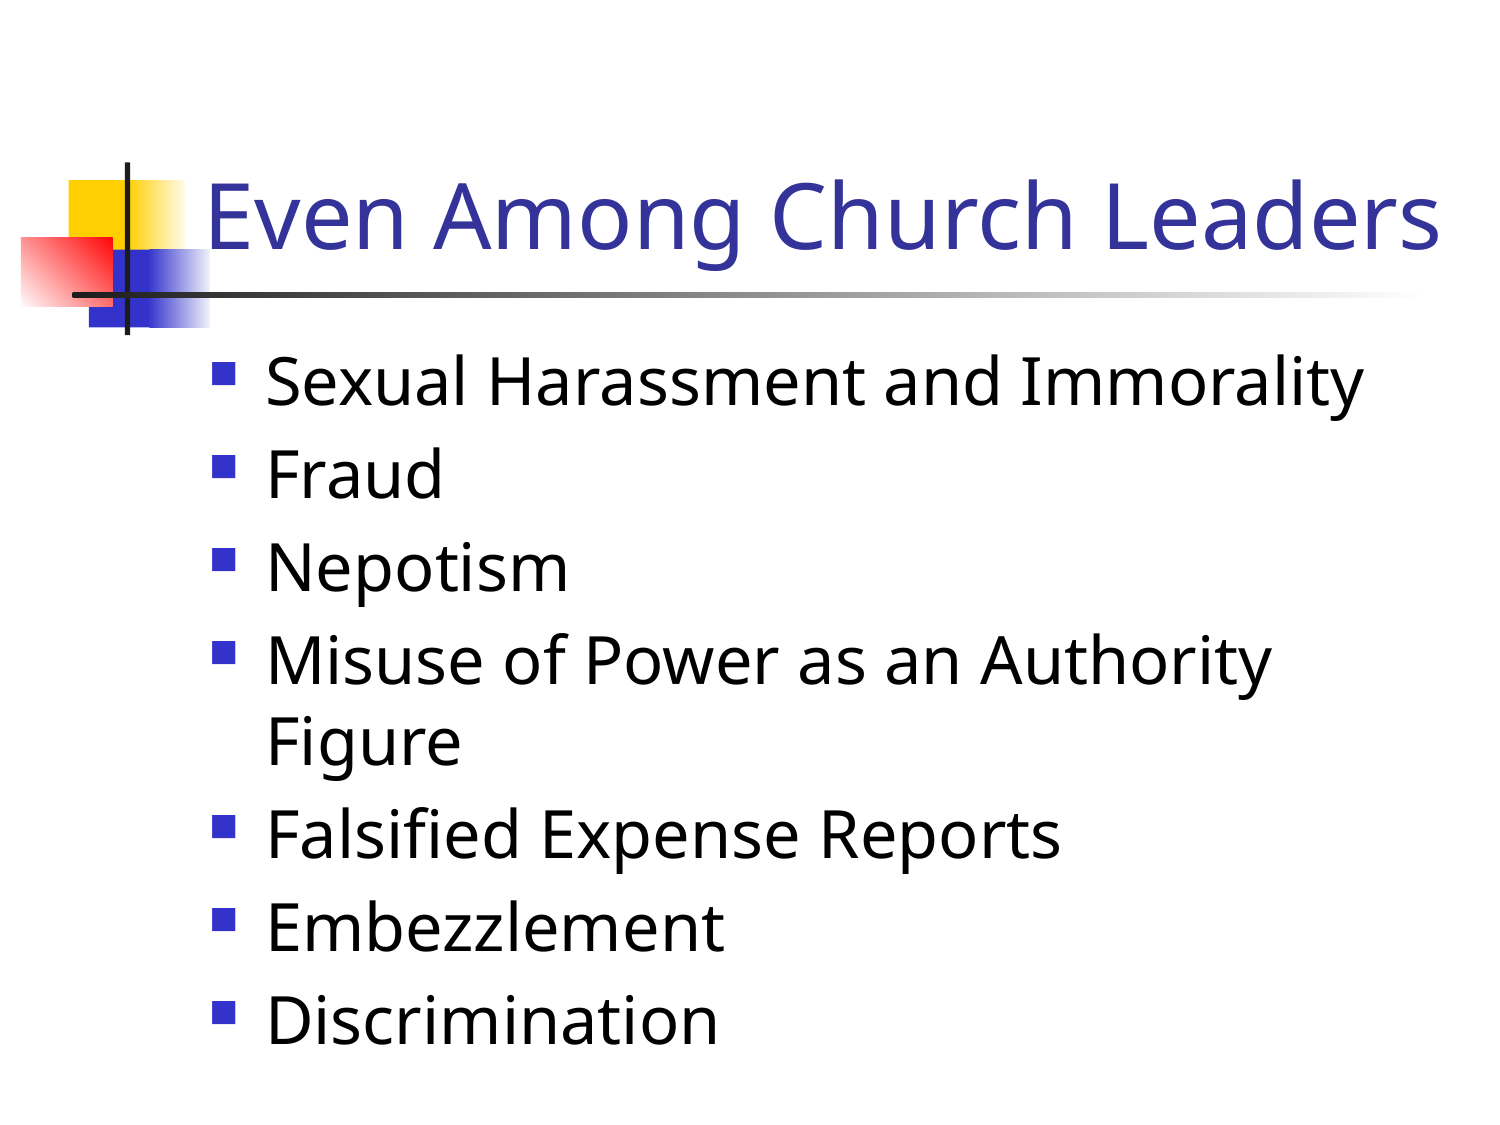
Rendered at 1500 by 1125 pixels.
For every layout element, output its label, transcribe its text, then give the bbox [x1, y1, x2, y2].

list Sexual Harassment and Immorality Fraud Nepotism Misuse of Power as an Authority Figure Falsified Expense Reports Embezzlement Discrimination [193, 331, 1469, 1006]
title Even Among Church Leaders [188, 35, 1468, 275]
